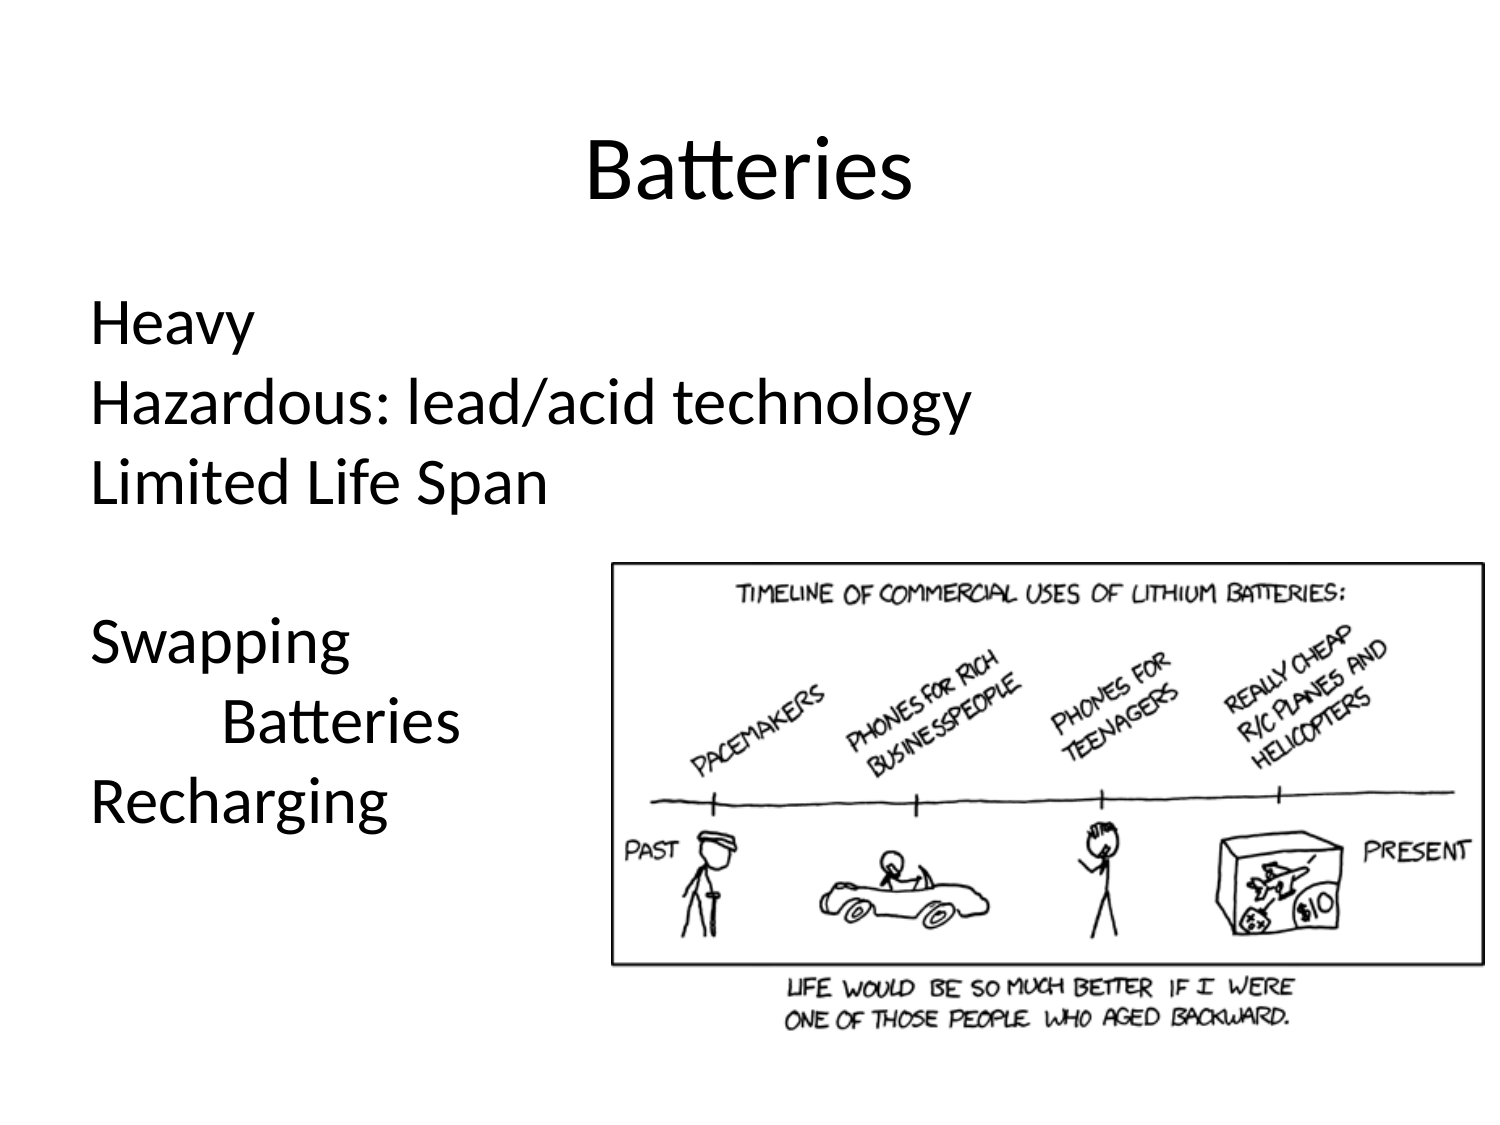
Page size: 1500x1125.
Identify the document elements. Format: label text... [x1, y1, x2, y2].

list Heavy Hazardous: lead/acid technology Limited Life Span Swapping Batteries Recharging [75, 262, 1425, 1078]
picture [611, 562, 1485, 1039]
title Batteries [75, 45, 1425, 233]
